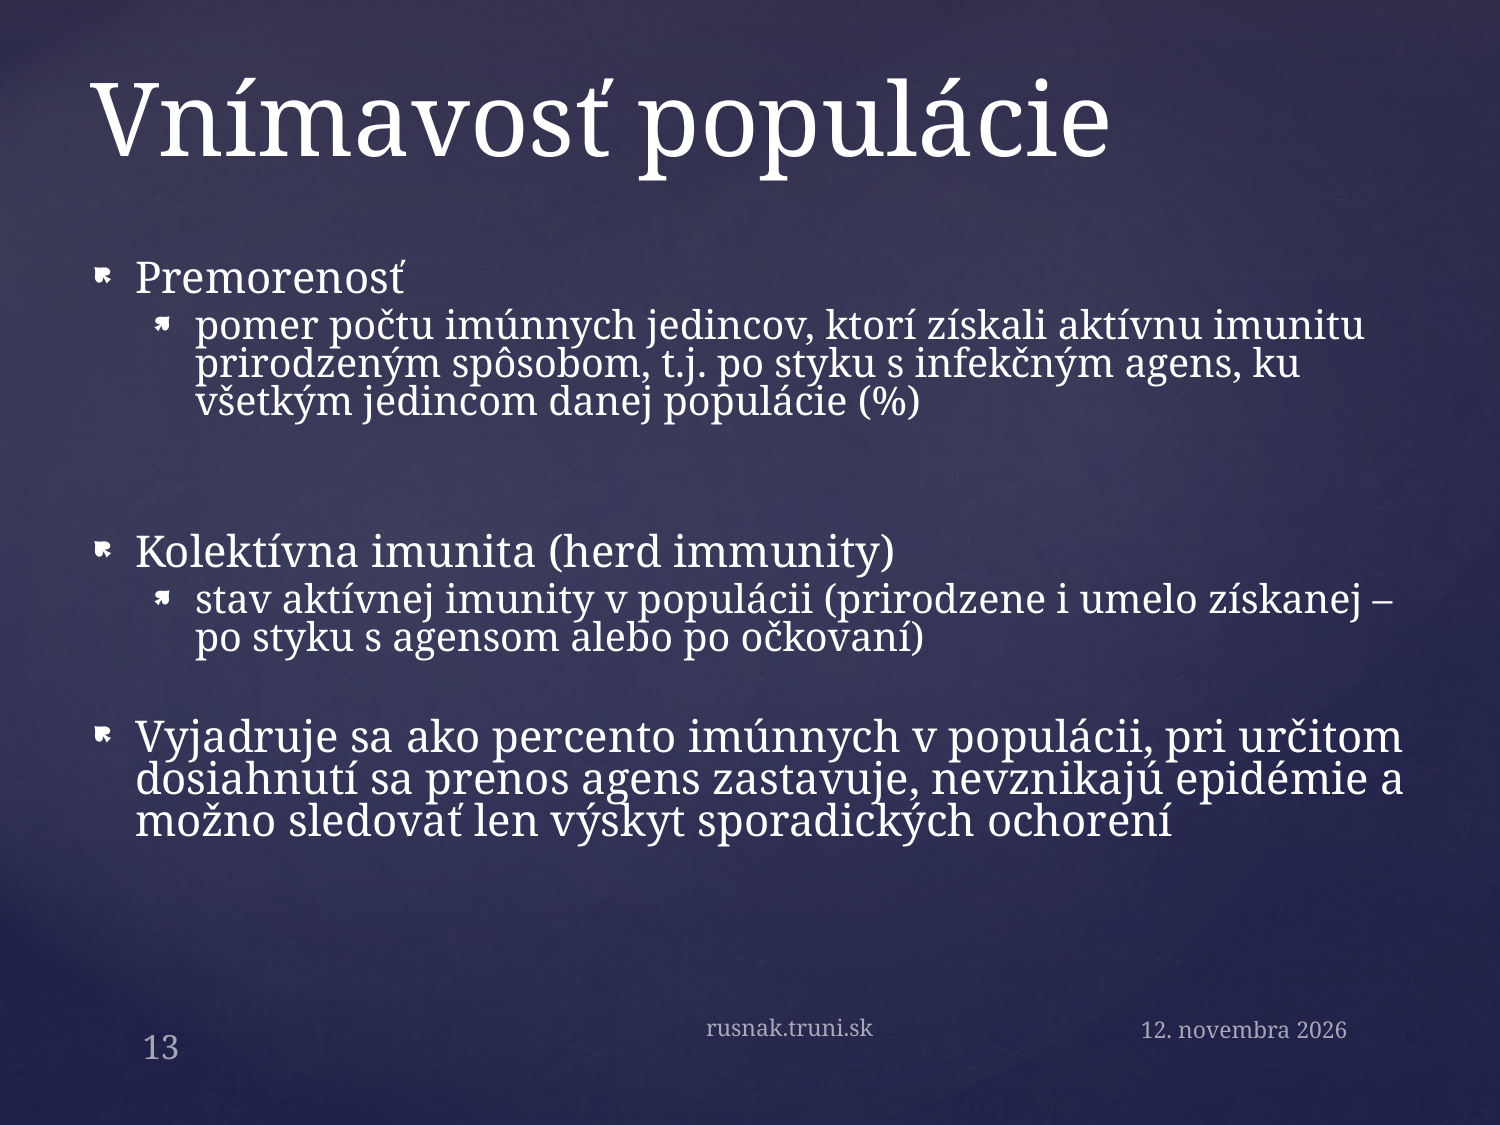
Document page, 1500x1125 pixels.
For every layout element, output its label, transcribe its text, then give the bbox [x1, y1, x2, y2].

list Premorenosť pomer počtu imúnnych jedincov, ktorí získali aktívnu imunitu prirodzeným spôsobom, t.j. po styku s infekčným agens, ku všetkým jedincom danej populácie (%) Kolektívna imunita (herd immunity) stav aktívnej imunity v populácii (prirodzene i umelo získanej – po styku s agensom alebo po očkovaní) Vyjadruje sa ako percento imúnnych v populácii, pri určitom dosiahnutí sa prenos agens zastavuje, nevznikajú epidémie a možno sledovať len výskyt sporadických ochorení [75, 196, 1425, 1005]
slide_number 13 [127, 1009, 250, 1070]
footer rusnak.truni.sk [690, 1009, 904, 1070]
title Vnímavosť populácie [75, 45, 1425, 185]
slide_number 15. októbra 2020 [1092, 1009, 1363, 1070]
